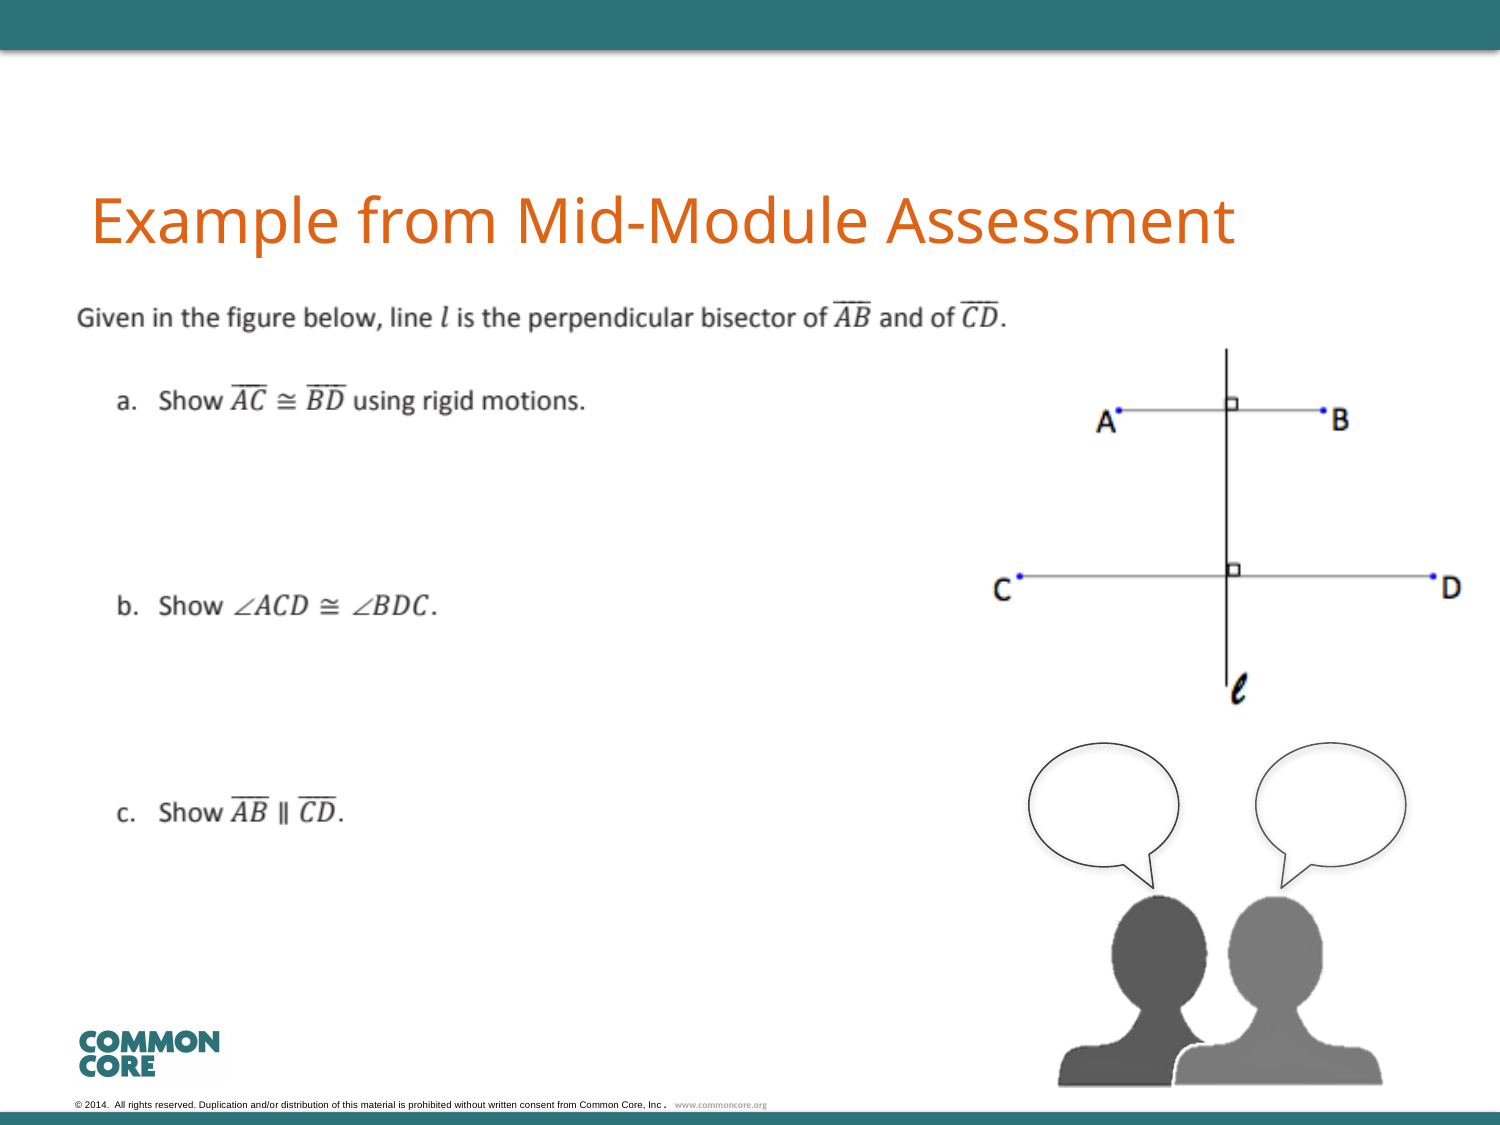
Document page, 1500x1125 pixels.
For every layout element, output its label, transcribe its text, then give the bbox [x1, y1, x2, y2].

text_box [74, 290, 1101, 896]
picture [1101, 313, 1500, 733]
picture [72, 1025, 226, 1082]
picture [1101, 744, 1177, 885]
title Example from Mid-Module Assessment [75, 128, 1425, 264]
picture [1257, 744, 1405, 885]
picture [1025, 738, 1407, 1088]
